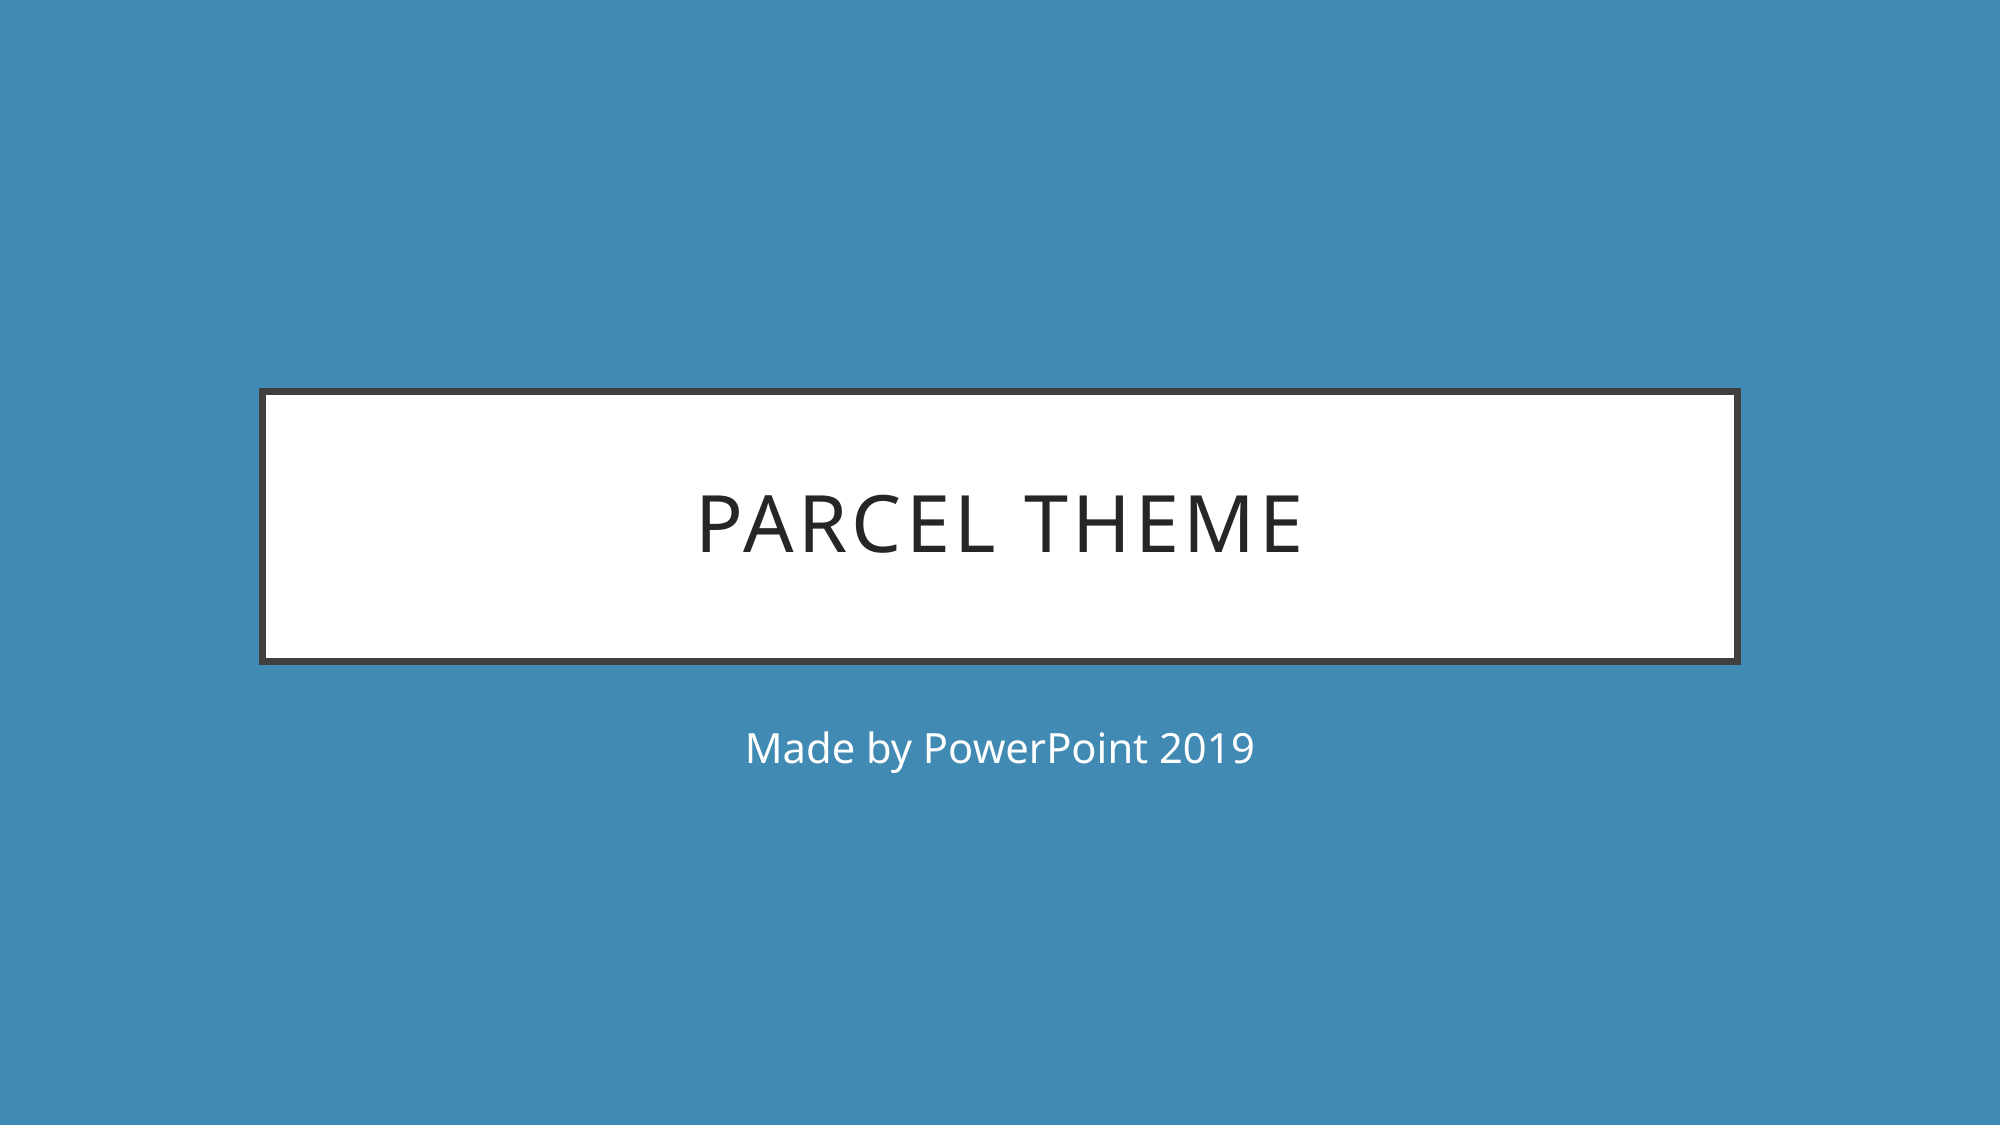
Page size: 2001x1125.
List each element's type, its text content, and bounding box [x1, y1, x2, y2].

title Parcel theme [259, 388, 1741, 665]
subtitle Made by PowerPoint 2019 [442, 713, 1558, 918]
